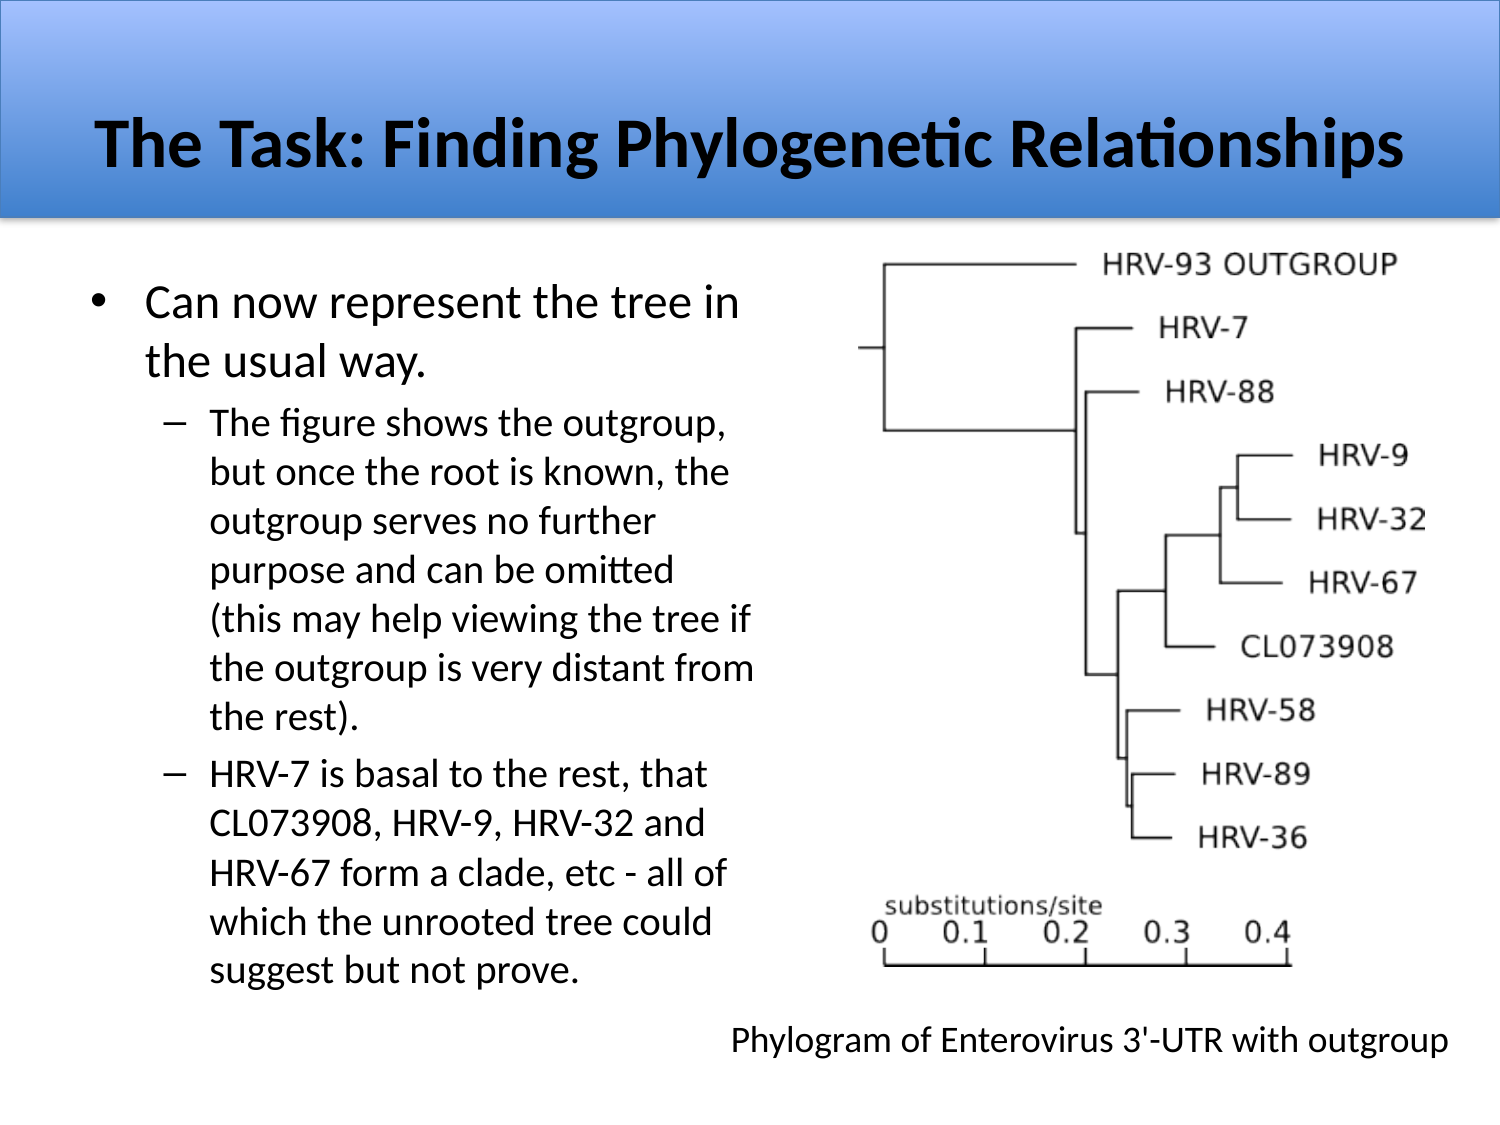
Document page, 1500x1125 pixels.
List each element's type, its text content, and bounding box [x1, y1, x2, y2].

text_box Phylogram of Enterovirus 3'-UTR with outgroup [716, 1007, 1465, 1068]
picture [858, 232, 1426, 968]
list Can now represent the tree in the usual way. The figure shows the outgroup, but once the root is known, the outgroup serves no further purpose and can be omitted (this may help viewing the tree if the outgroup is very distant from the rest). HRV-7 is basal to the rest, that CL073908, HRV-9, HRV-32 and HRV-67 form a clade, etc - all of which the unrooted tree could suggest but not prove. [75, 262, 772, 1005]
title The Task: Finding Phylogenetic Relationships [75, 45, 1425, 233]
